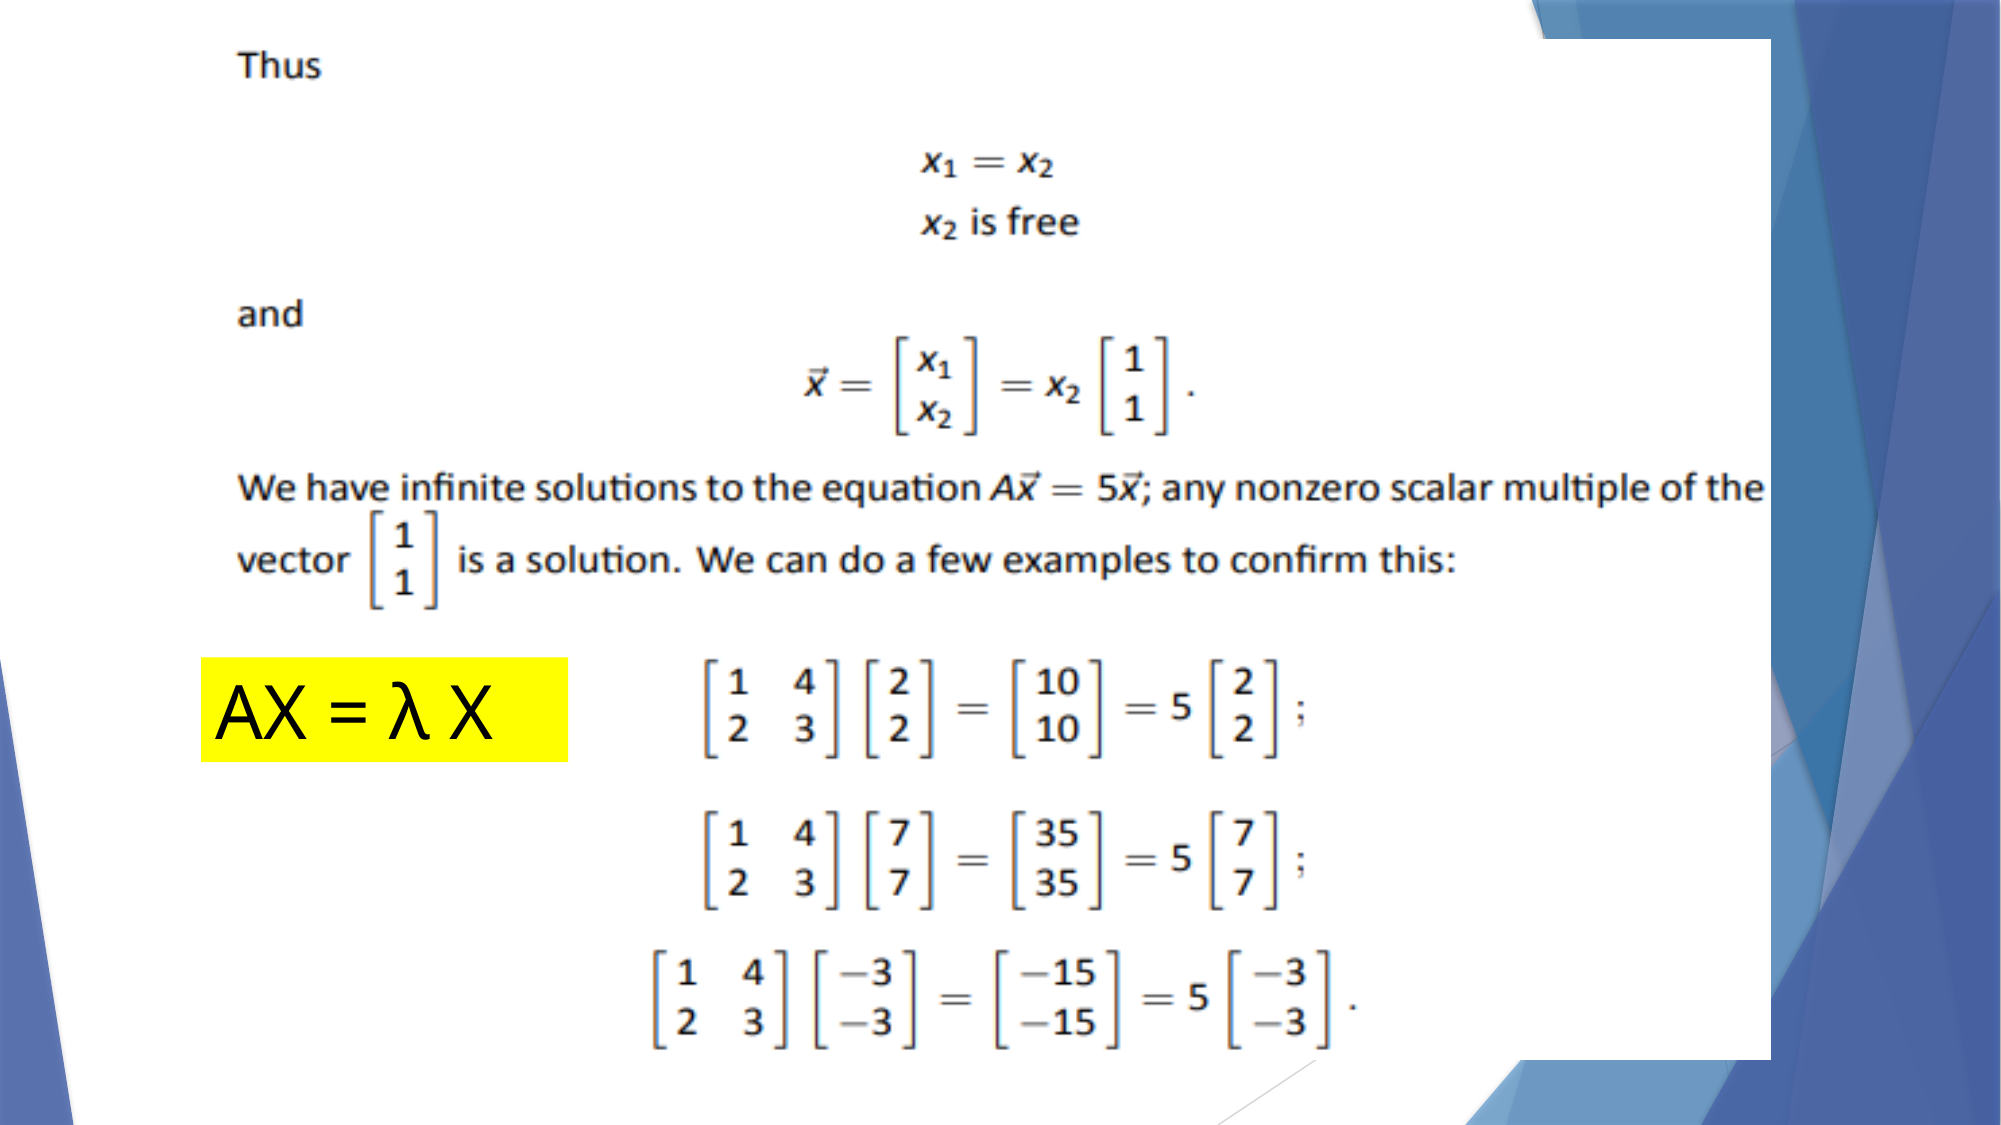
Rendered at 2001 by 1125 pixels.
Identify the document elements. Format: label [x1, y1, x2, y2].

text_box [155, 39, 1771, 1125]
